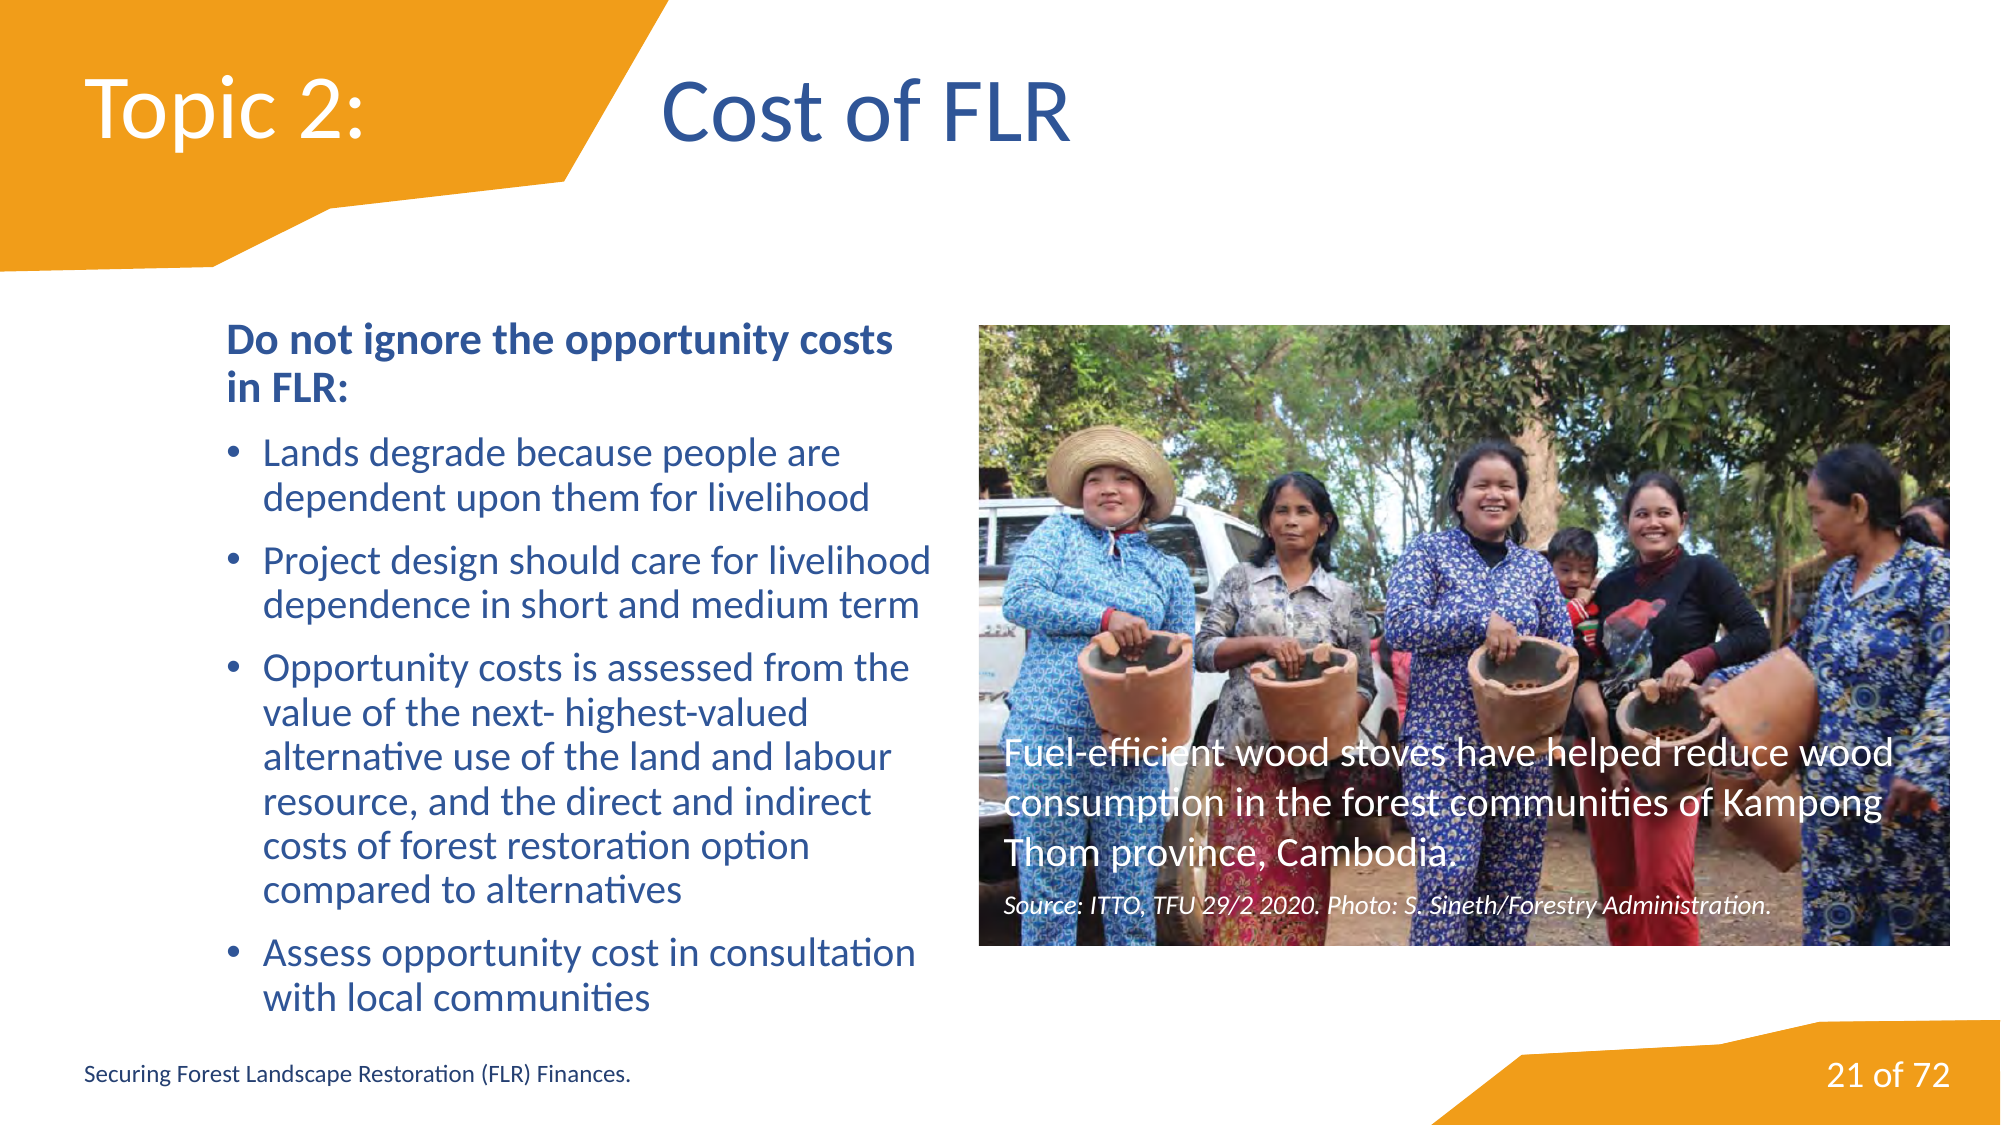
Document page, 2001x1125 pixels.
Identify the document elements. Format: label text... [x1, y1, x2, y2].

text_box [978, 325, 1950, 945]
footer Securing Forest Landscape Restoration (FLR) Finances. [69, 1042, 890, 1103]
text_box Cost of FLR [646, 42, 1152, 168]
title Topic 2: [69, 0, 765, 218]
slide_number 21 of 72 [1759, 1042, 1966, 1103]
list Do not ignore the opportunity costs in FLR: Lands degrade because people are dependent upon them for livelihood Project design should care for livelihood dependence in short and medium term Opportunity costs is assessed from the value of the next- highest-valued alternative use of the land and labour resource, and the direct and indirect costs of forest restoration option compared to alternatives Assess opportunity cost in consultation with local communities [211, 307, 955, 1043]
